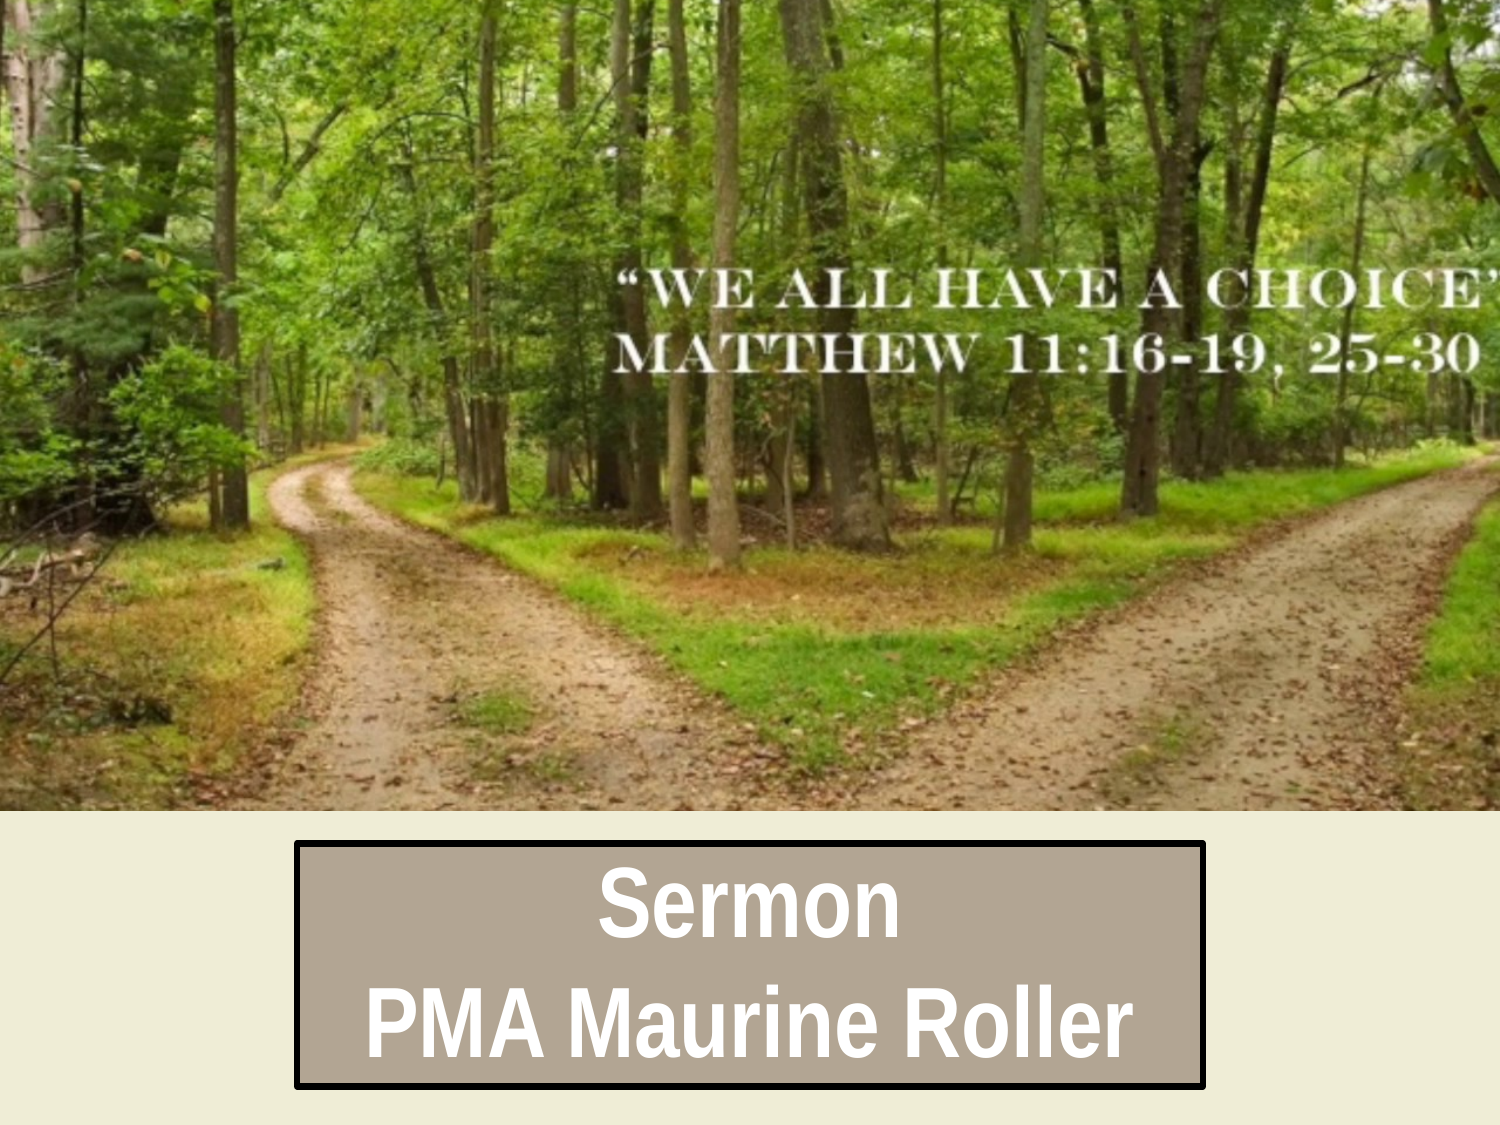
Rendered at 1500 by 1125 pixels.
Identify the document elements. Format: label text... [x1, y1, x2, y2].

picture [0, 0, 1500, 811]
text_box Sermon PMA Maurine Roller [296, 843, 1203, 1087]
